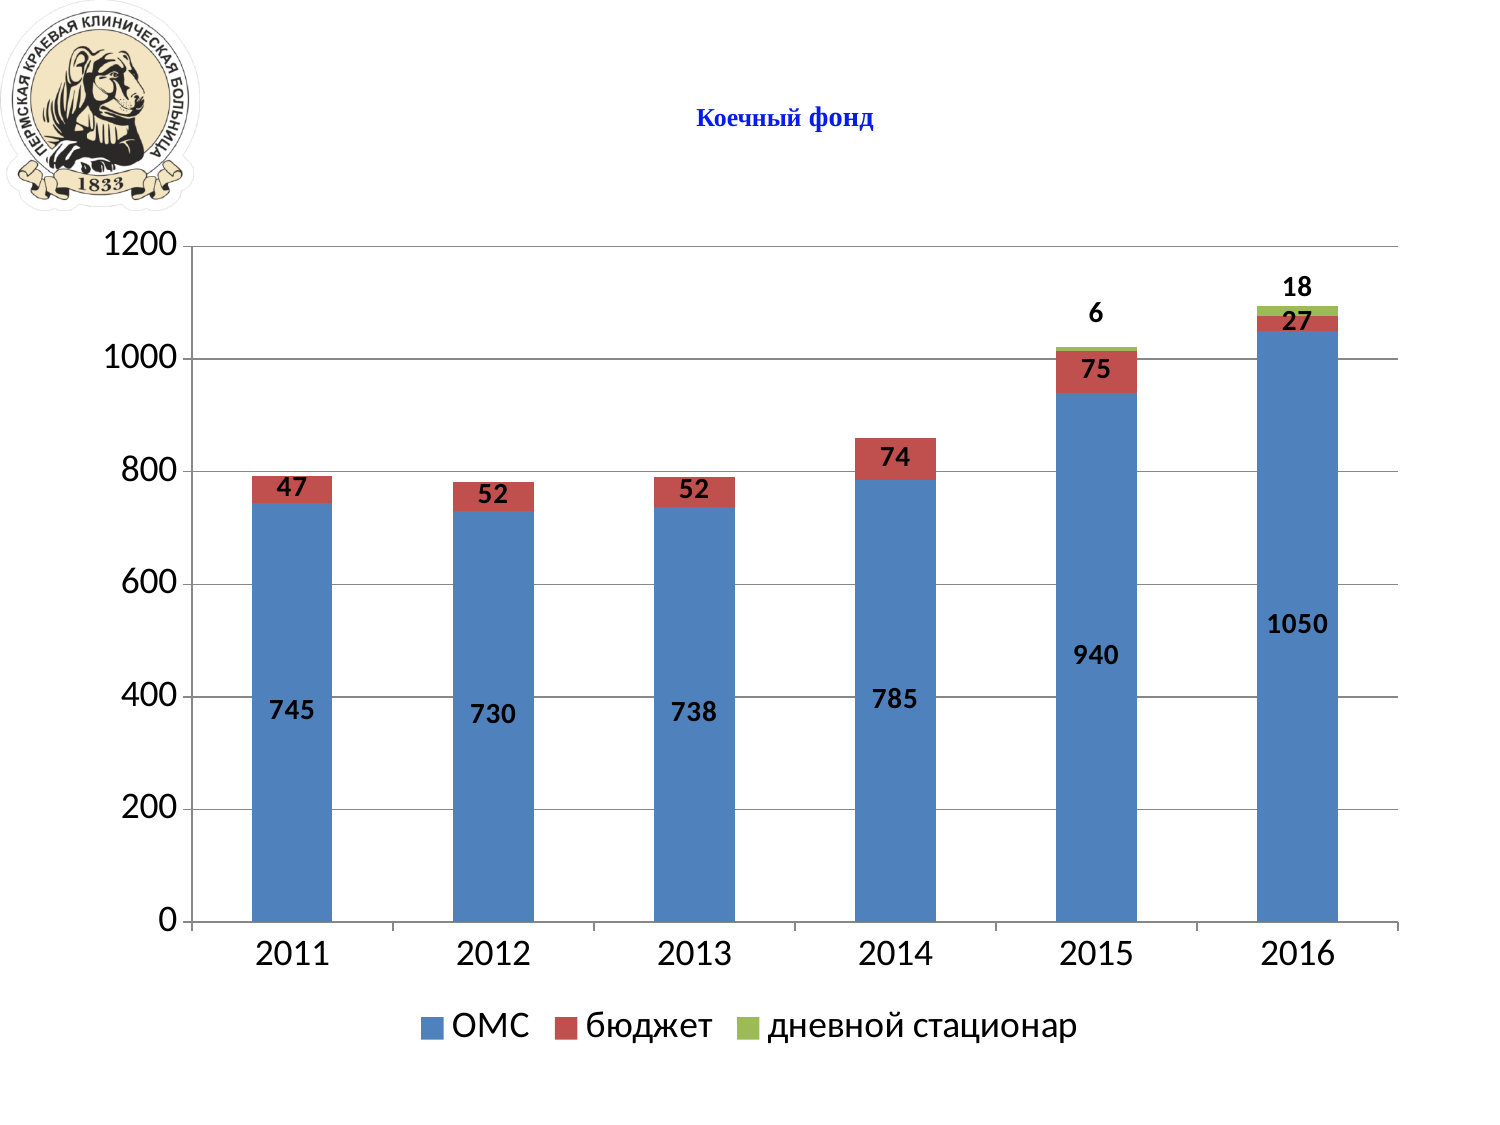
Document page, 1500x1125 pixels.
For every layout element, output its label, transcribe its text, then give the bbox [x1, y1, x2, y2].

chart [74, 210, 1426, 1055]
picture [0, 0, 200, 212]
title Коечный фонд [398, 58, 1172, 176]
